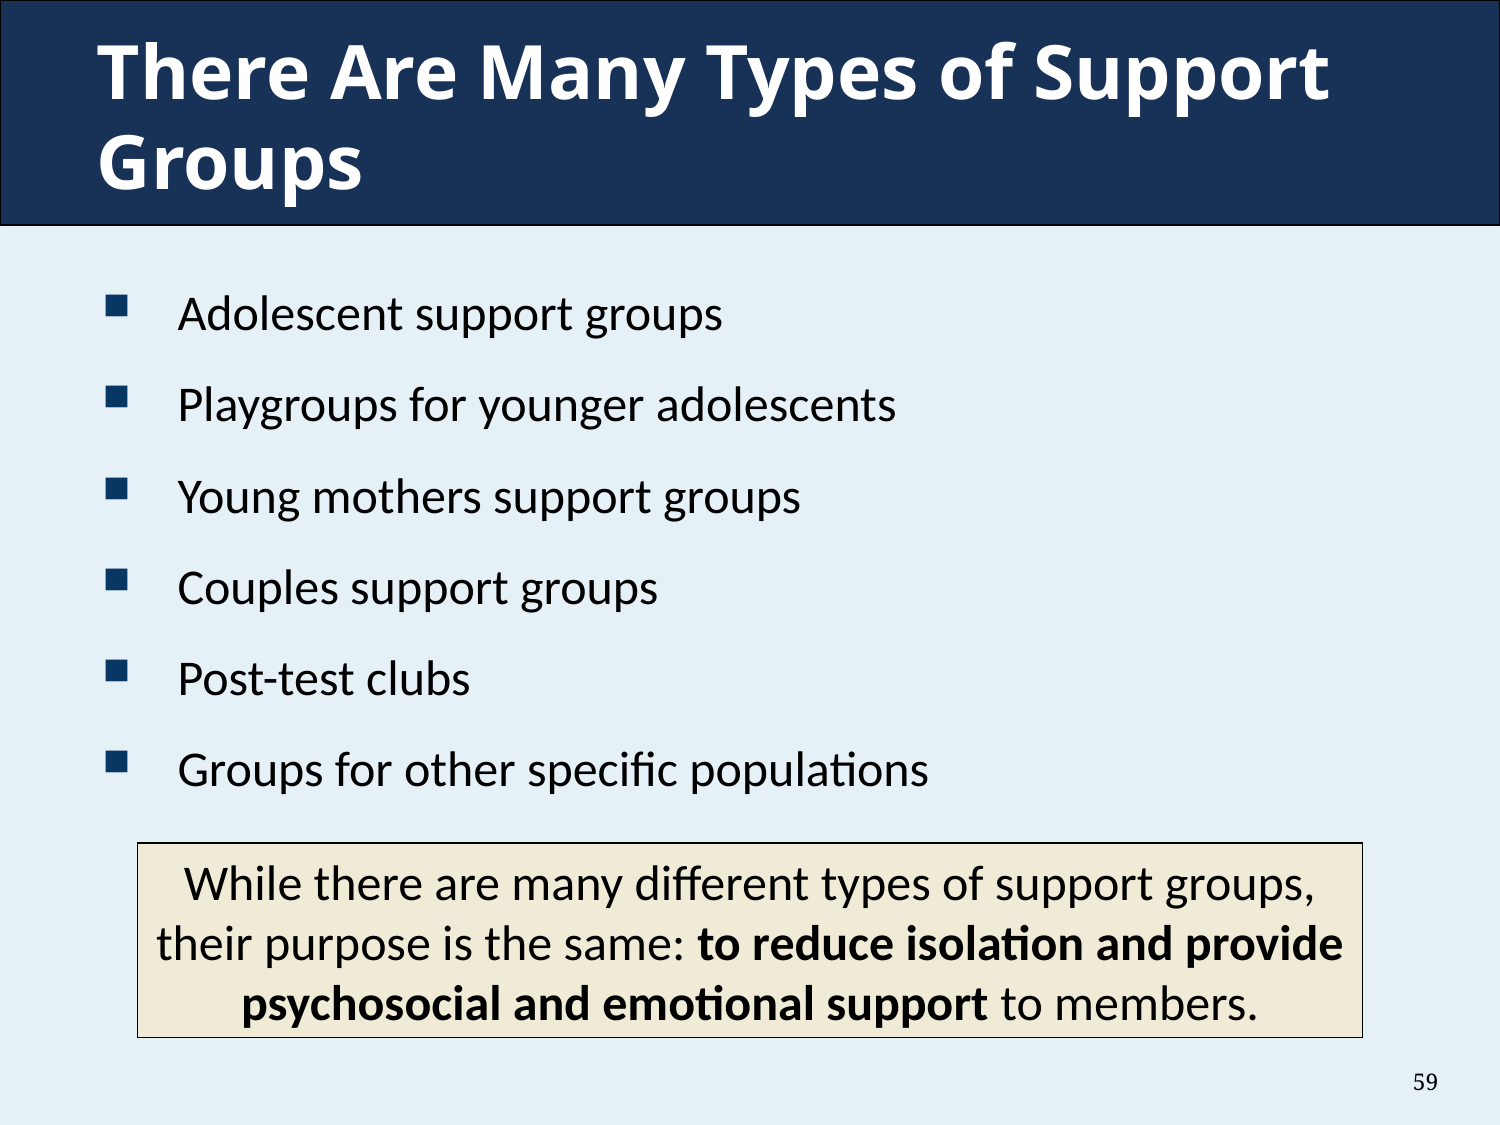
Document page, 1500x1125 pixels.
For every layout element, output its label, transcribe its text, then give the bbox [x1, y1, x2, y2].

title There Are Many Types of Support Groups [81, 17, 1438, 263]
text_box While there are many different types of support groups, their purpose is the same: to reduce isolation and provide psychosocial and emotional support to members. [137, 842, 1363, 1038]
list Adolescent support groups Playgroups for younger adolescents Young mothers support groups Couples support groups Post-test clubs Groups for other specific populations [87, 273, 1438, 954]
slide_number 59 [1362, 1053, 1454, 1114]
